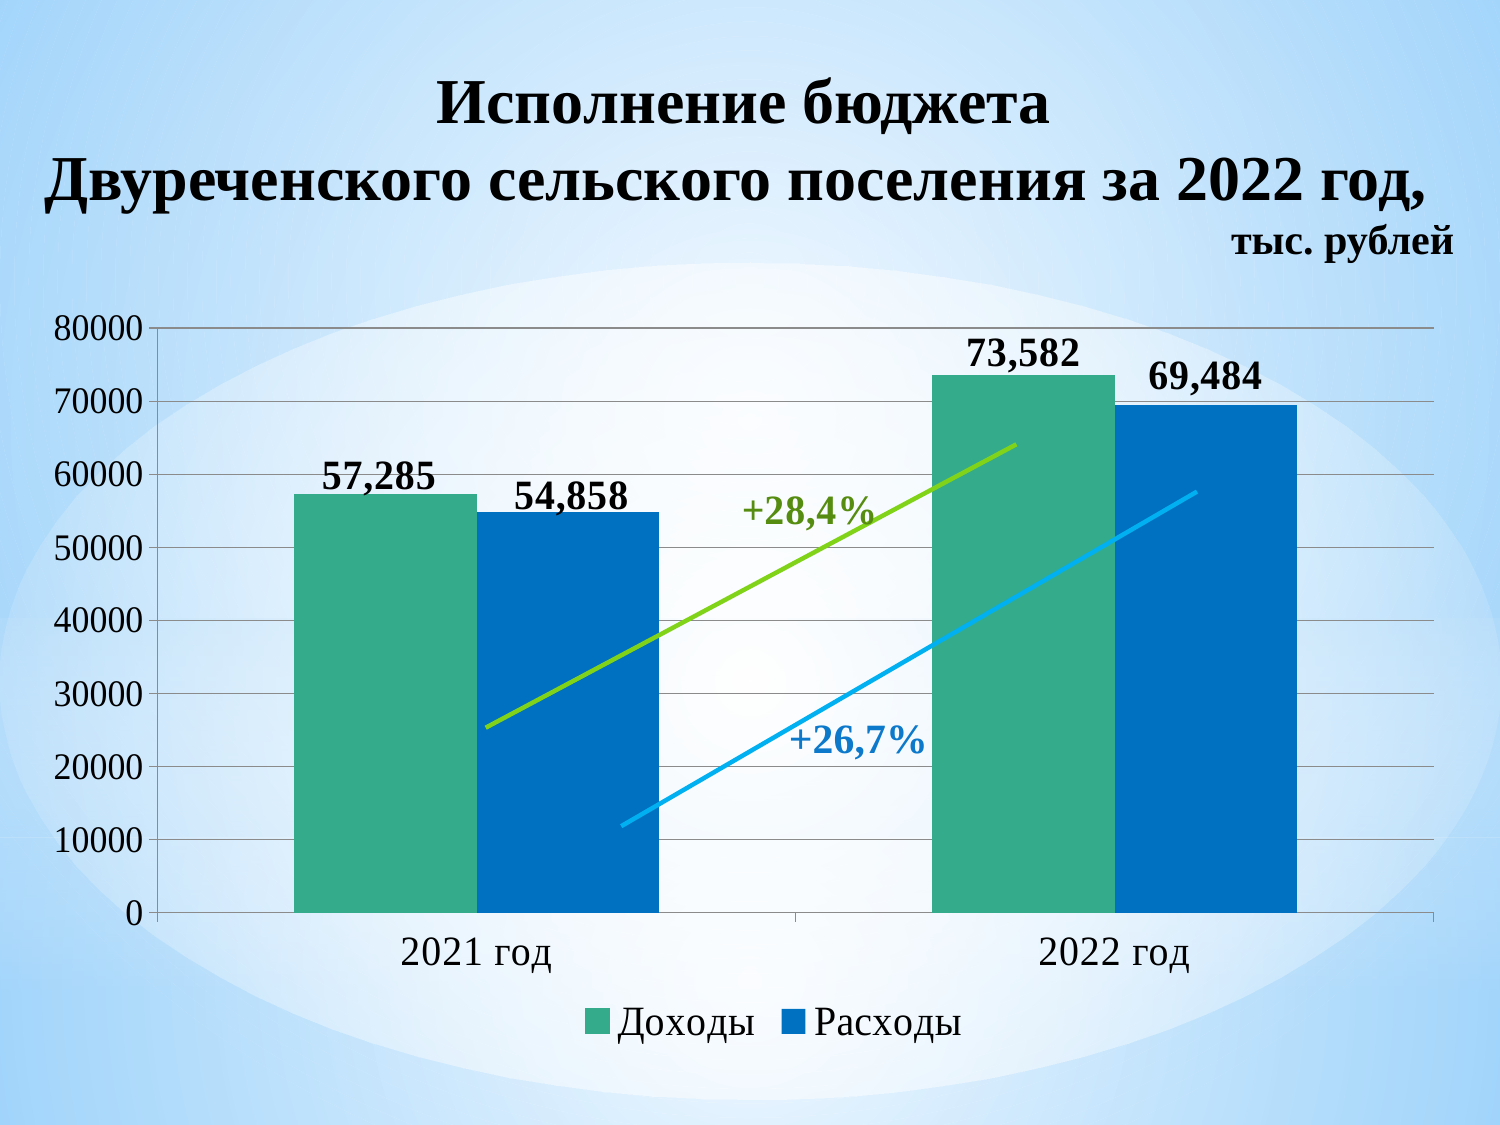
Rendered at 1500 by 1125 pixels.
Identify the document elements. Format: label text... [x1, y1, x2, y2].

chart [53, 255, 1435, 1054]
text_box Исполнение бюджета Двуреченского сельского поселения за 2022 год, тыс. рублей [17, 50, 1471, 273]
